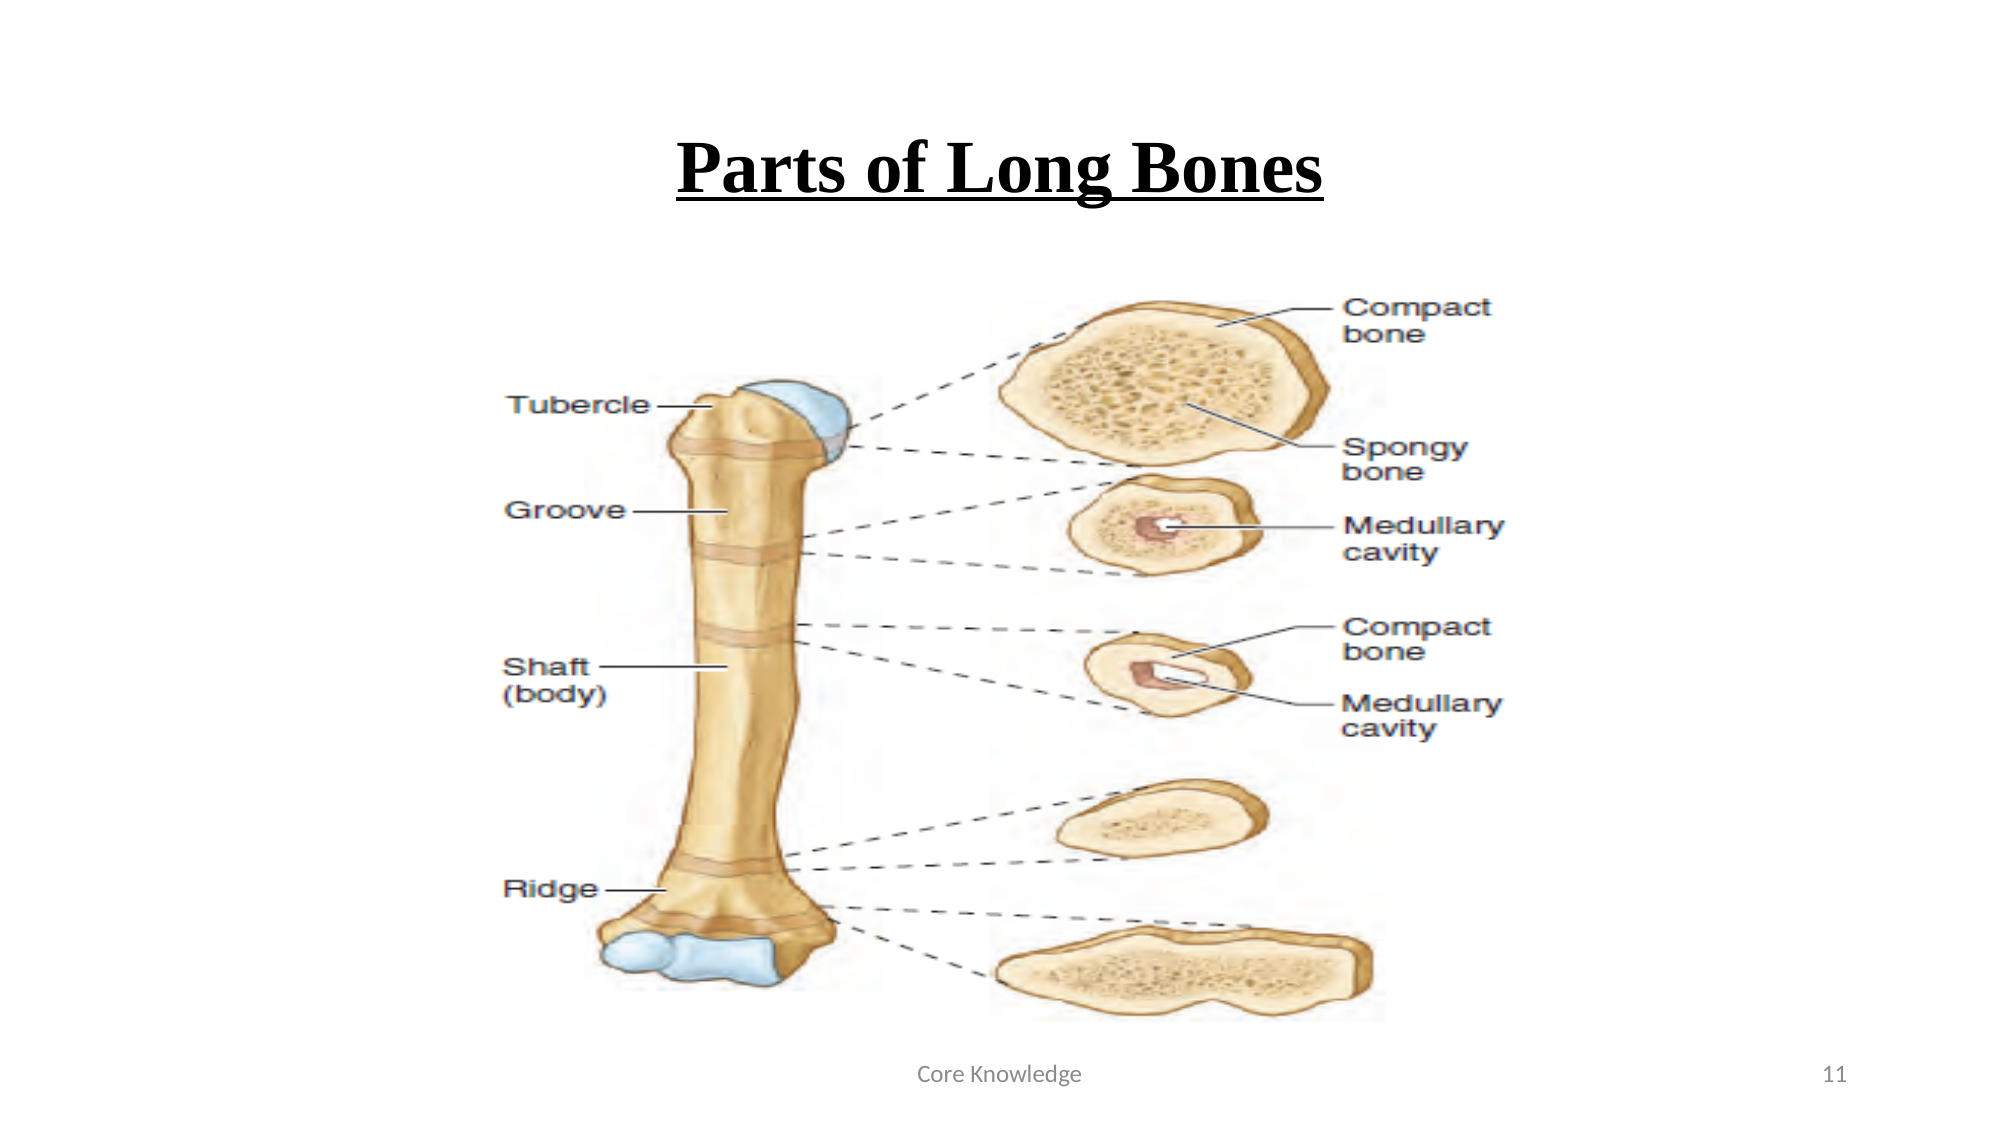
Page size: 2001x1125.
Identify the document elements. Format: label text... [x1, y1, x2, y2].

footer Core Knowledge [662, 1043, 1338, 1103]
slide_number 11 [1412, 1042, 1863, 1103]
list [320, 232, 1609, 1043]
title Parts of Long Bones [137, 59, 1863, 278]
